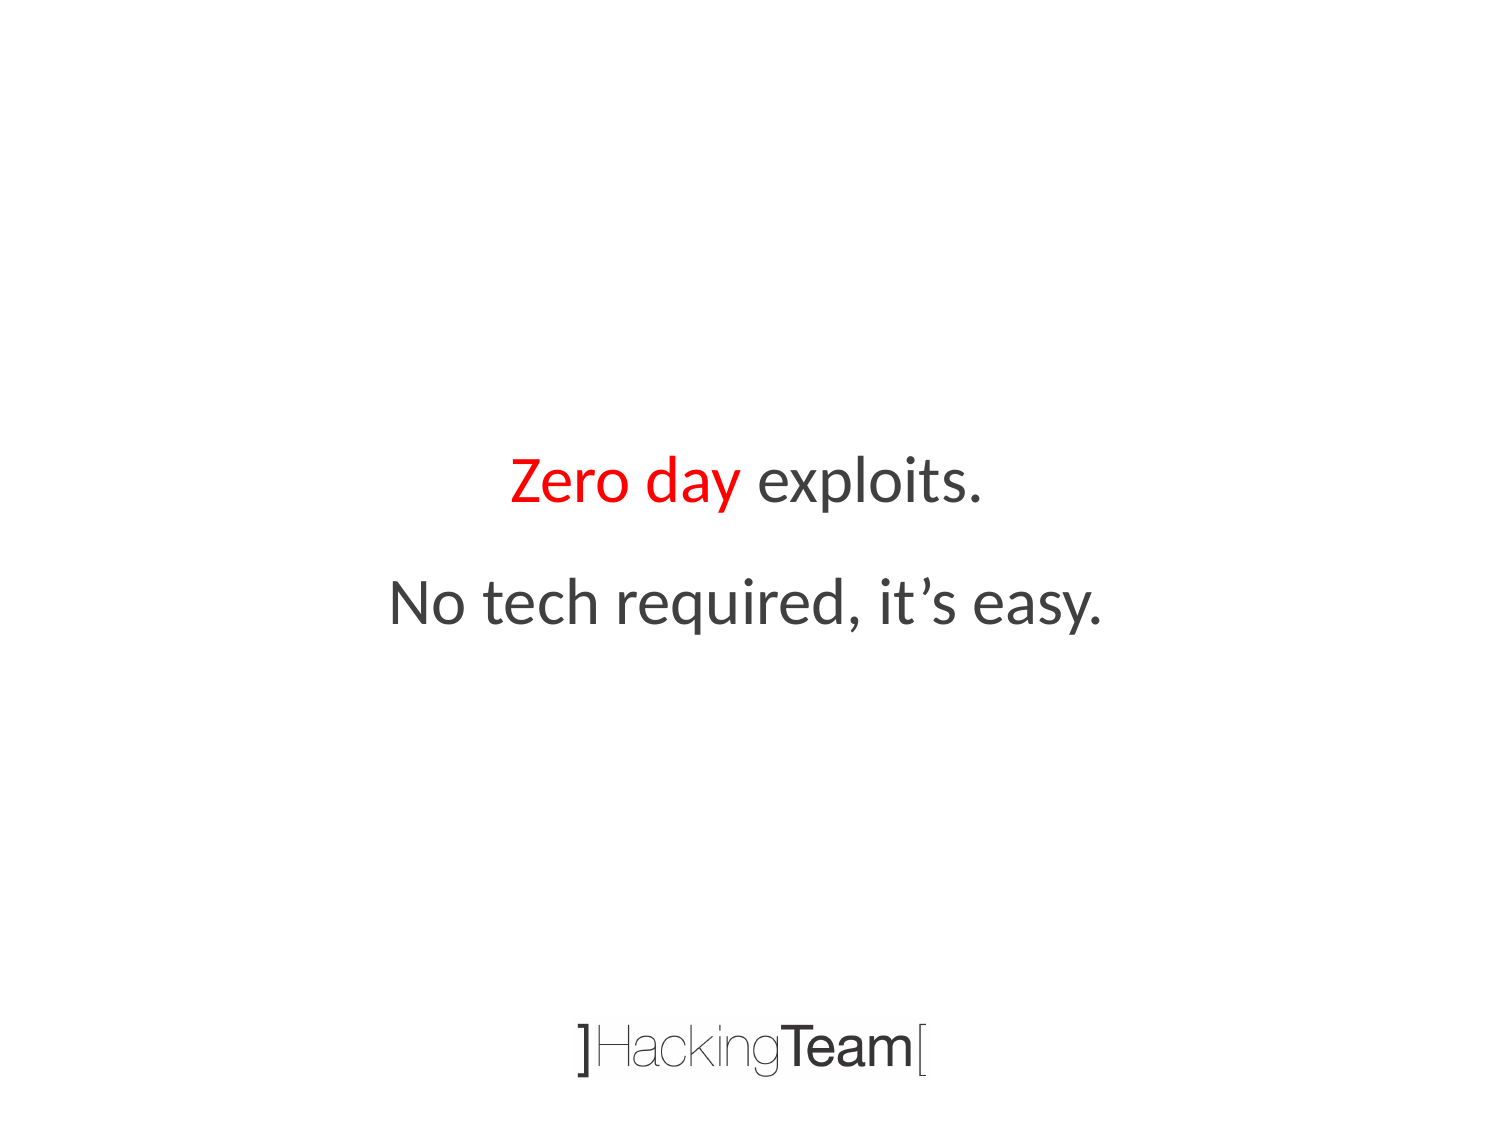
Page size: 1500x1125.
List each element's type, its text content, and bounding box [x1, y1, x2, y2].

picture [572, 1017, 931, 1082]
list Zero day exploits. No tech required, it’s easy. [72, 172, 1423, 886]
